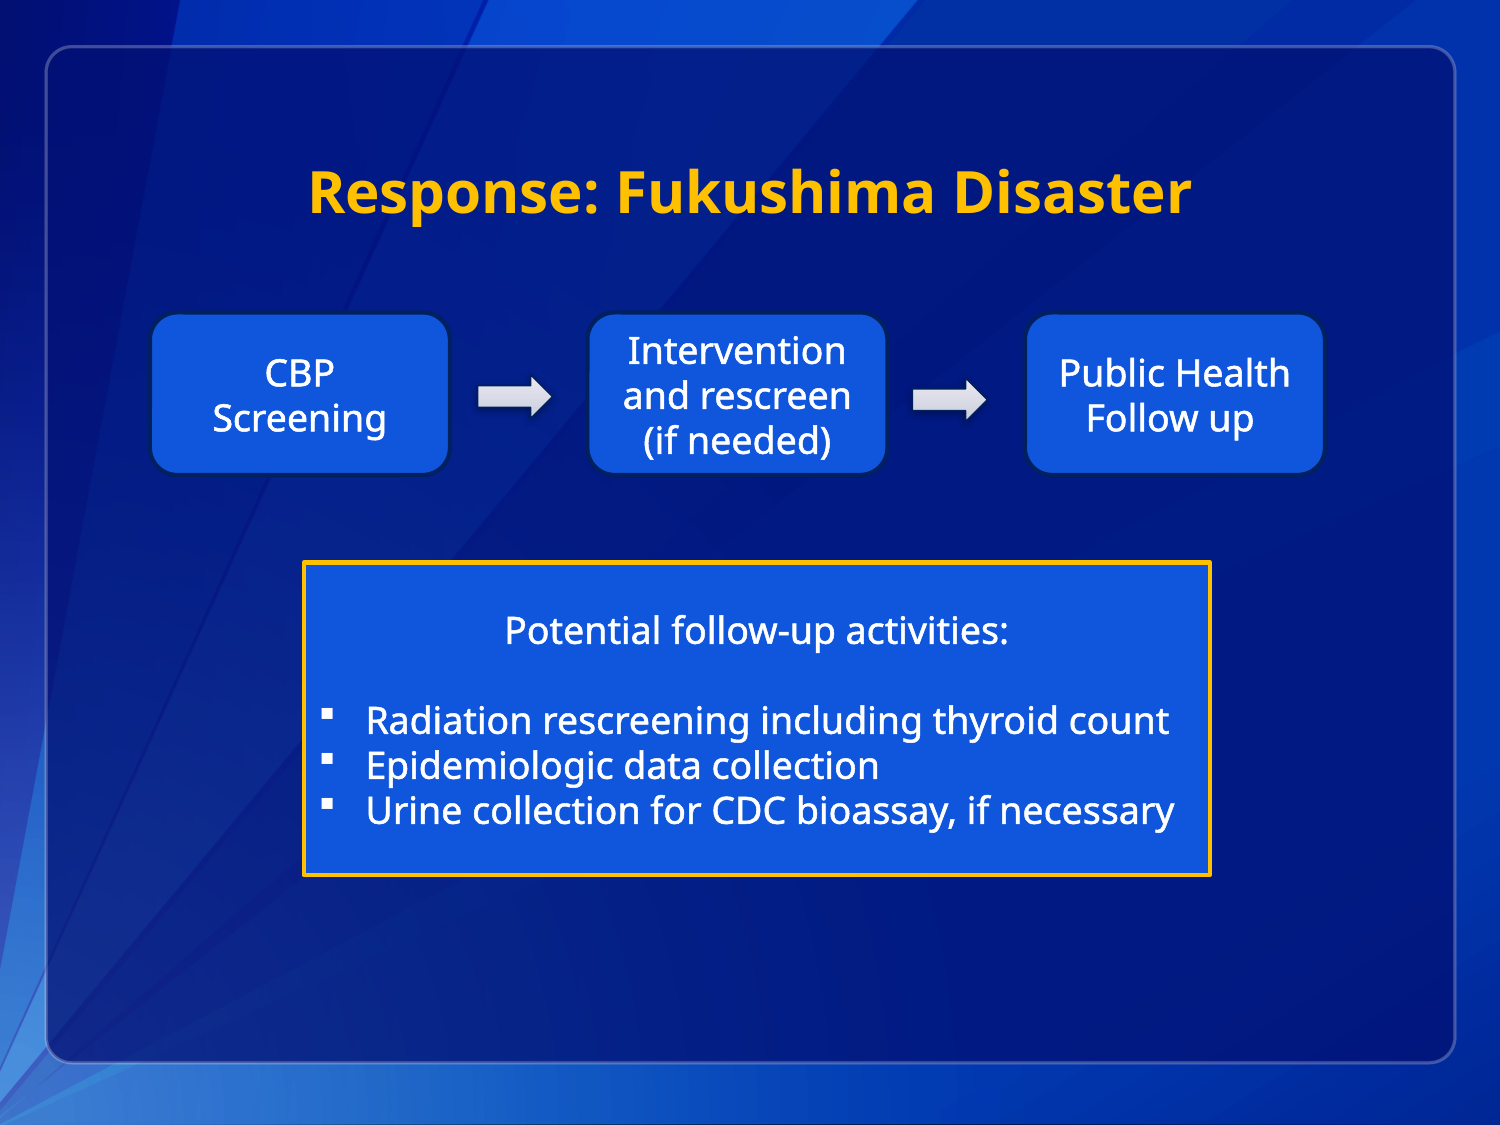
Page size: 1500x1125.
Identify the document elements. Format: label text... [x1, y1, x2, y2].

text_box [911, 377, 989, 423]
text_box Potential follow-up activities: Radiation rescreening including thyroid count Epidemiologic data collection Urine collection for CDC bioassay, if necessary [302, 560, 1212, 877]
text_box CBP Screening [147, 310, 453, 478]
picture [0, 0, 1500, 1125]
text_box Intervention and rescreen (if needed) [585, 310, 890, 478]
text_box [476, 373, 554, 420]
text_box Public Health Follow up [1022, 310, 1328, 478]
title Response: Fukushima Disaster [75, 45, 1425, 233]
